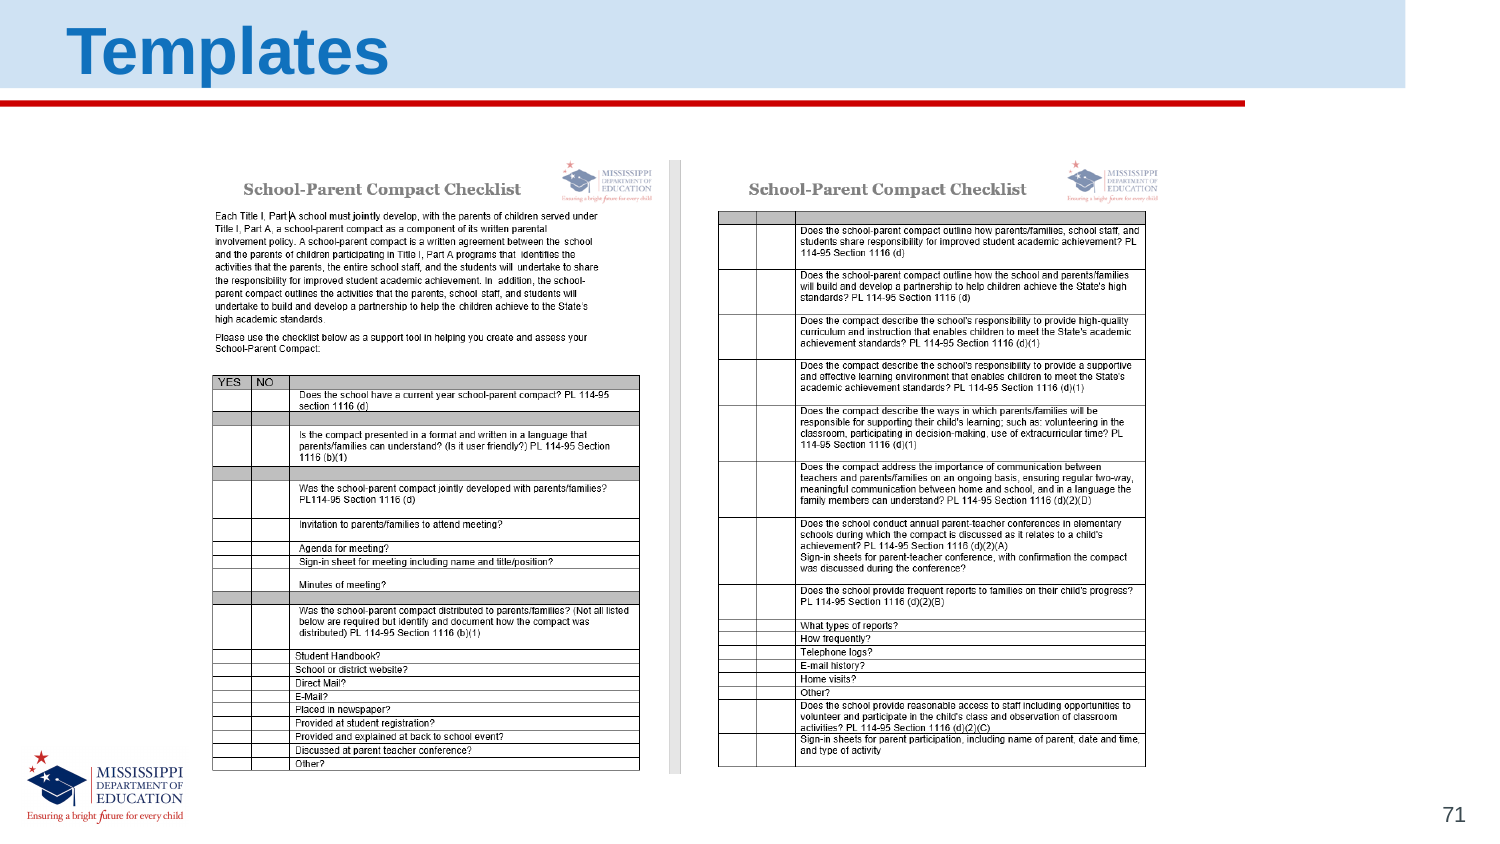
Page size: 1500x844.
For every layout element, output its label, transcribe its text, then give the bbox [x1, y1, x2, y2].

list Templates [51, 5, 1406, 80]
slide_number 71 [1391, 803, 1482, 842]
list [47, 110, 1409, 733]
picture [21, 160, 1167, 827]
